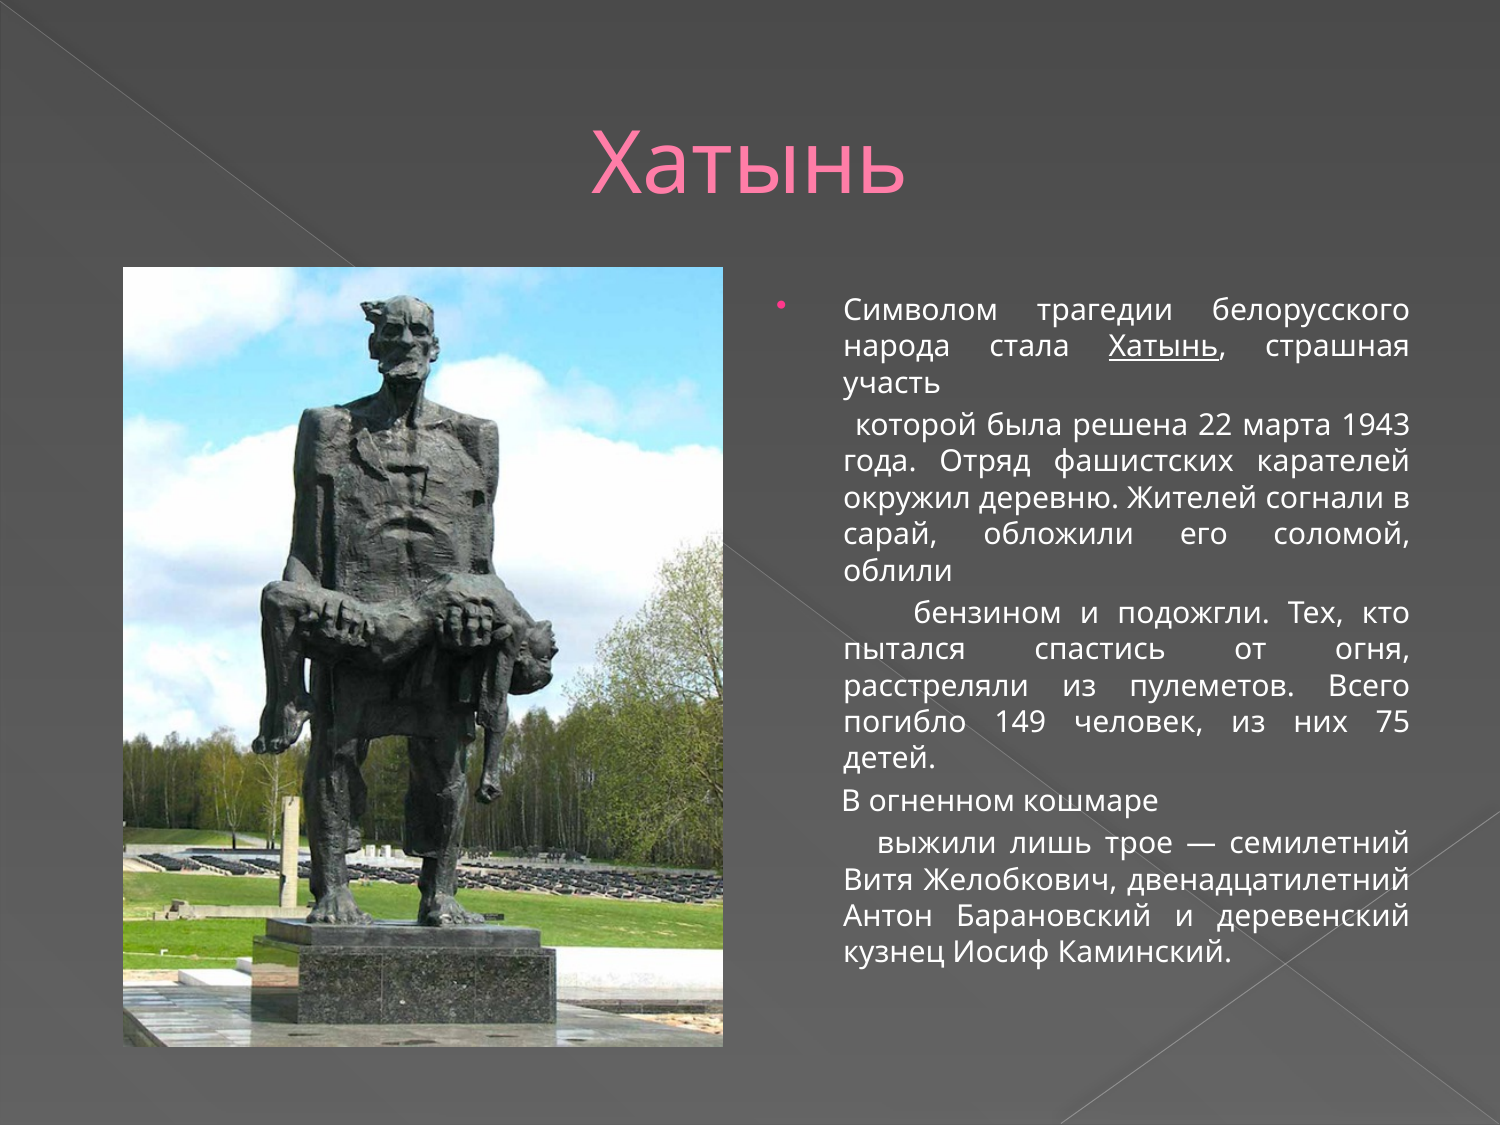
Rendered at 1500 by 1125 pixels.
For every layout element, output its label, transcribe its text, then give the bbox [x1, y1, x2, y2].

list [123, 266, 723, 1047]
title Хатынь [75, 43, 1425, 274]
list Символом трагедии белорусского народа стала Хатынь, страшная участь которой была решена 22 марта 1943 года. Отряд фашистских карателей окружил деревню. Жителей согнали в сарай, обложили его соломой, облили бензином и подожгли. Тех, кто пытался спастись от огня, расстреляли из пулеметов. Всего погибло 149 человек, из них 75 детей. В огненном кошмаре выжили лишь трое — семилетний Витя Желобкович, двенадцатилетний Антон Барановский и деревенский кузнец Иосиф Каминский. [762, 282, 1425, 1025]
